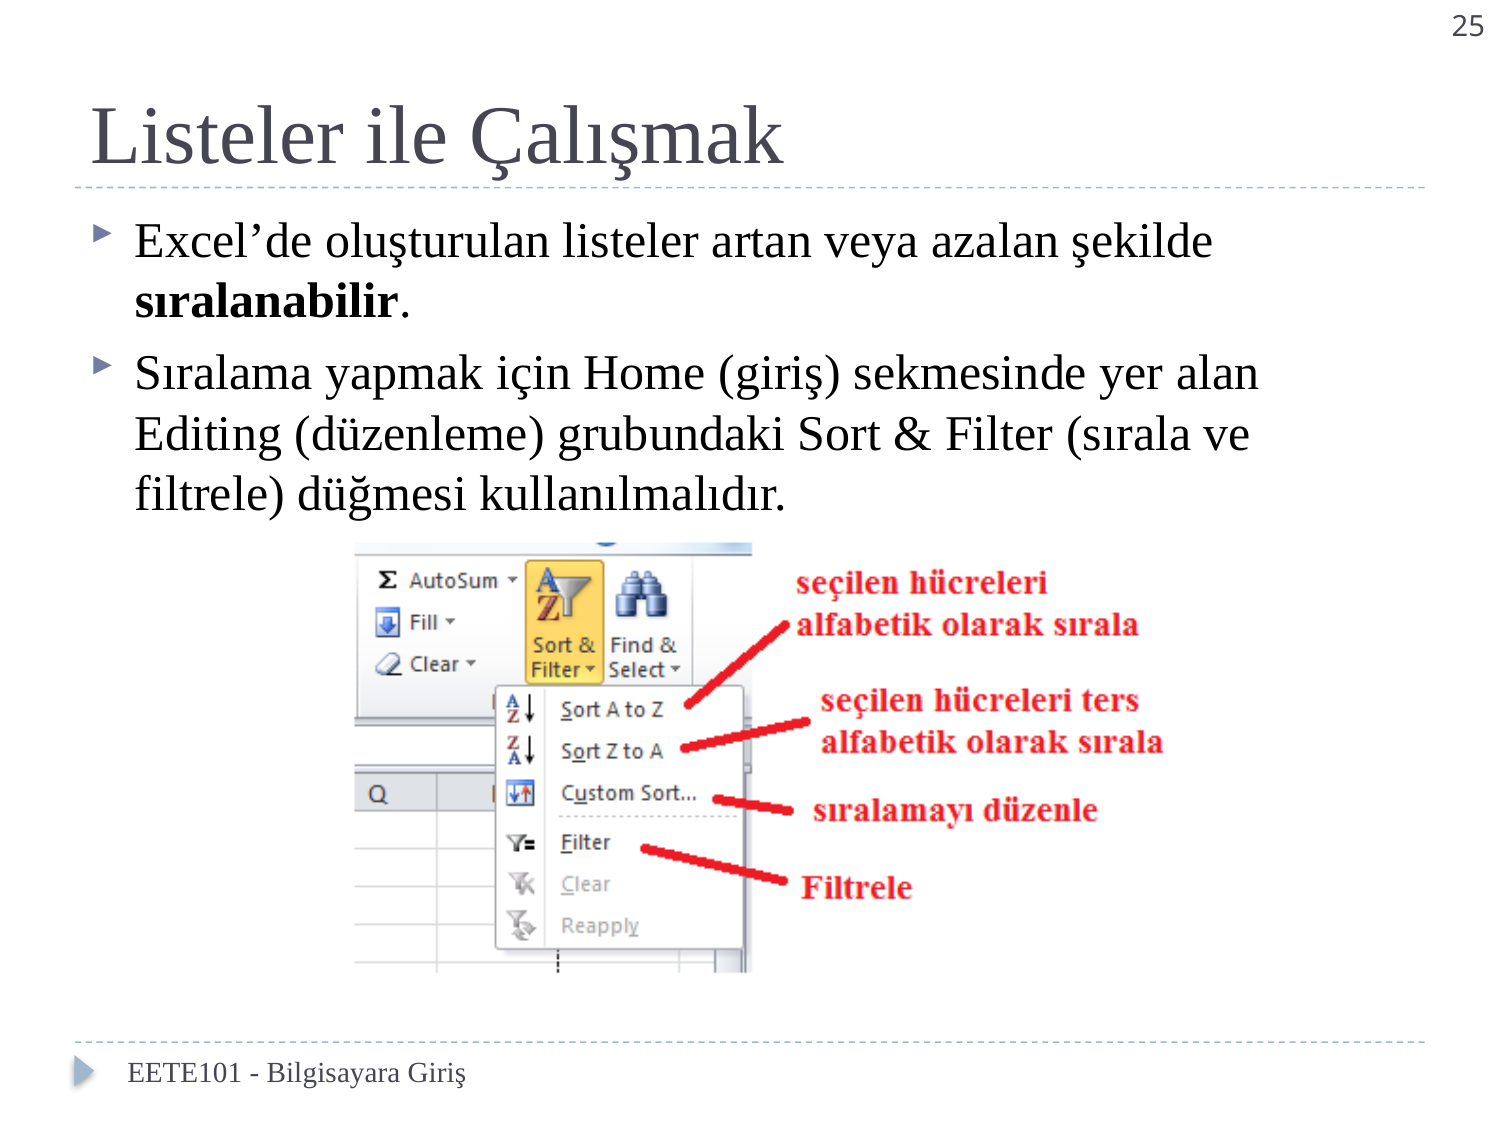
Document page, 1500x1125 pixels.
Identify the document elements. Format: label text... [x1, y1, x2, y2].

slide_number 25 [1423, 0, 1500, 60]
list Excel’de oluşturulan listeler artan veya azalan şekilde sıralanabilir. Sıralama yapmak için Home (giriş) sekmesinde yer alan Editing (düzenleme) grubundaki Sort & Filter (sırala ve filtrele) düğmesi kullanılmalıdır. [75, 200, 1425, 1010]
title Listeler ile Çalışmak [75, 24, 1425, 188]
picture [318, 526, 1184, 994]
footer EETE101 - Bilgisayara Giriş [112, 1045, 1424, 1106]
